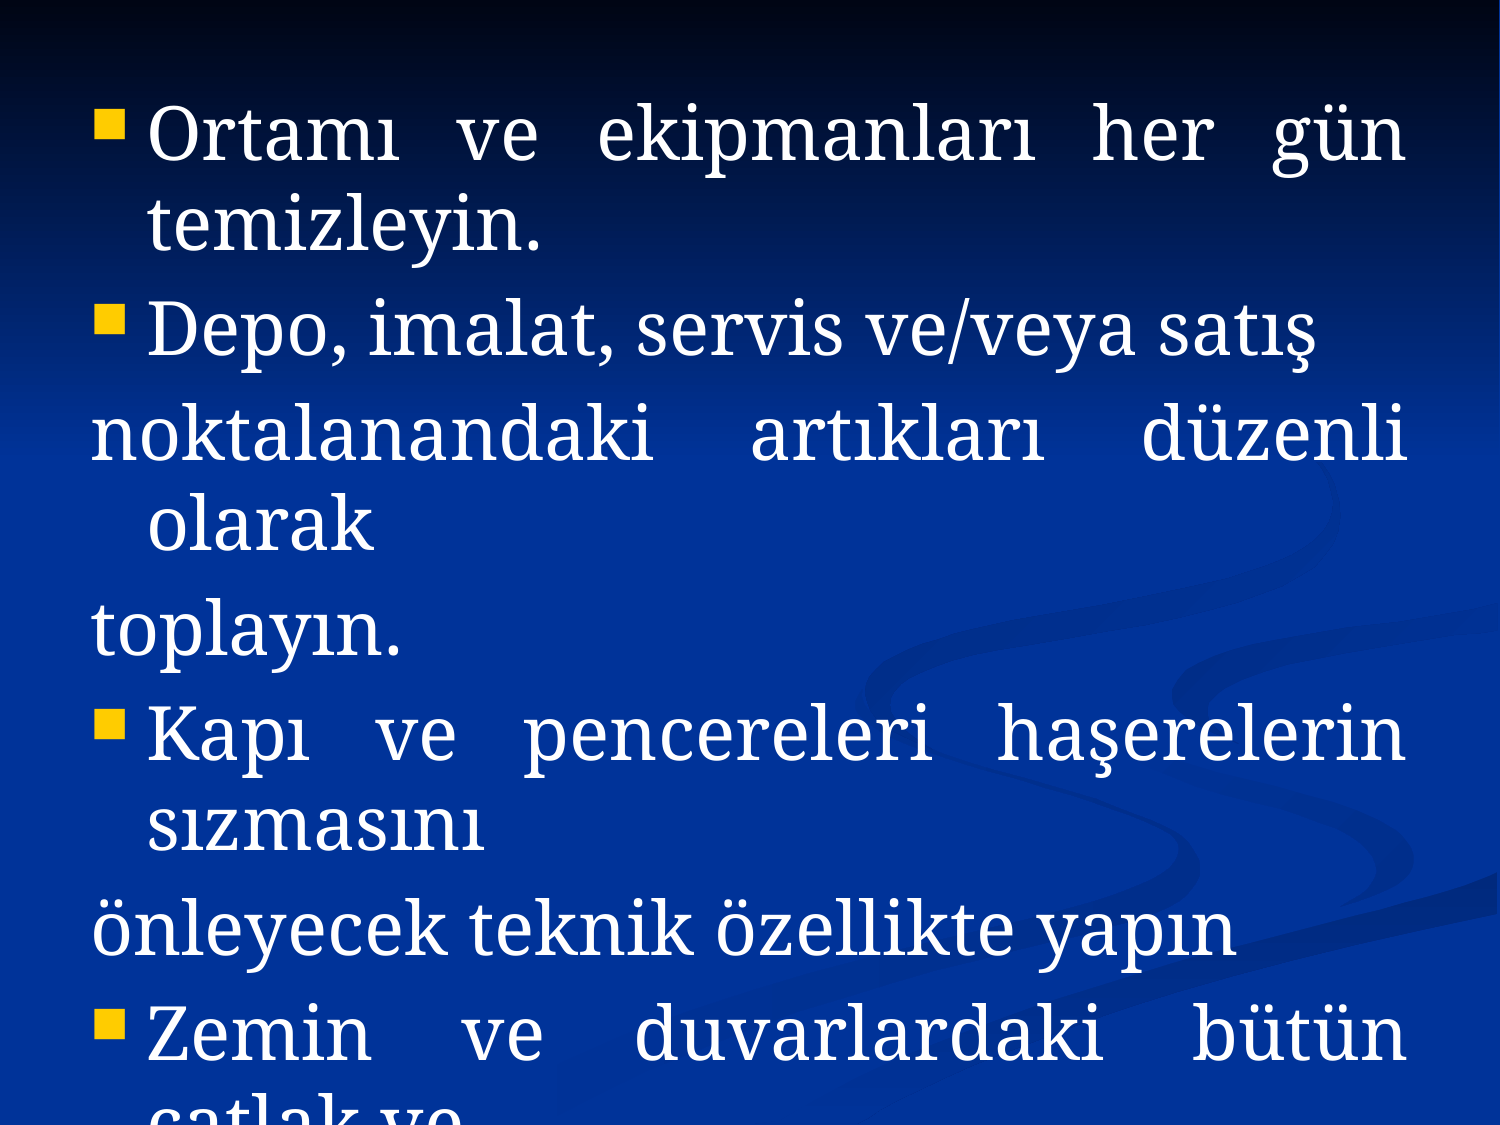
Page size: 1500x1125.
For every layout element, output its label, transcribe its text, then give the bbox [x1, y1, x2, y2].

list Ortamı ve ekipmanları her gün temizleyin. Depo, imalat, servis ve/veya satış noktalanandaki artıkları düzenli olarak toplayın. Kapı ve pencereleri haşerelerin sızmasını önleyecek teknik özellikte yapın Zemin ve duvarlardaki bütün çatlak ve delikleri kapatın. [74, 77, 1426, 1006]
